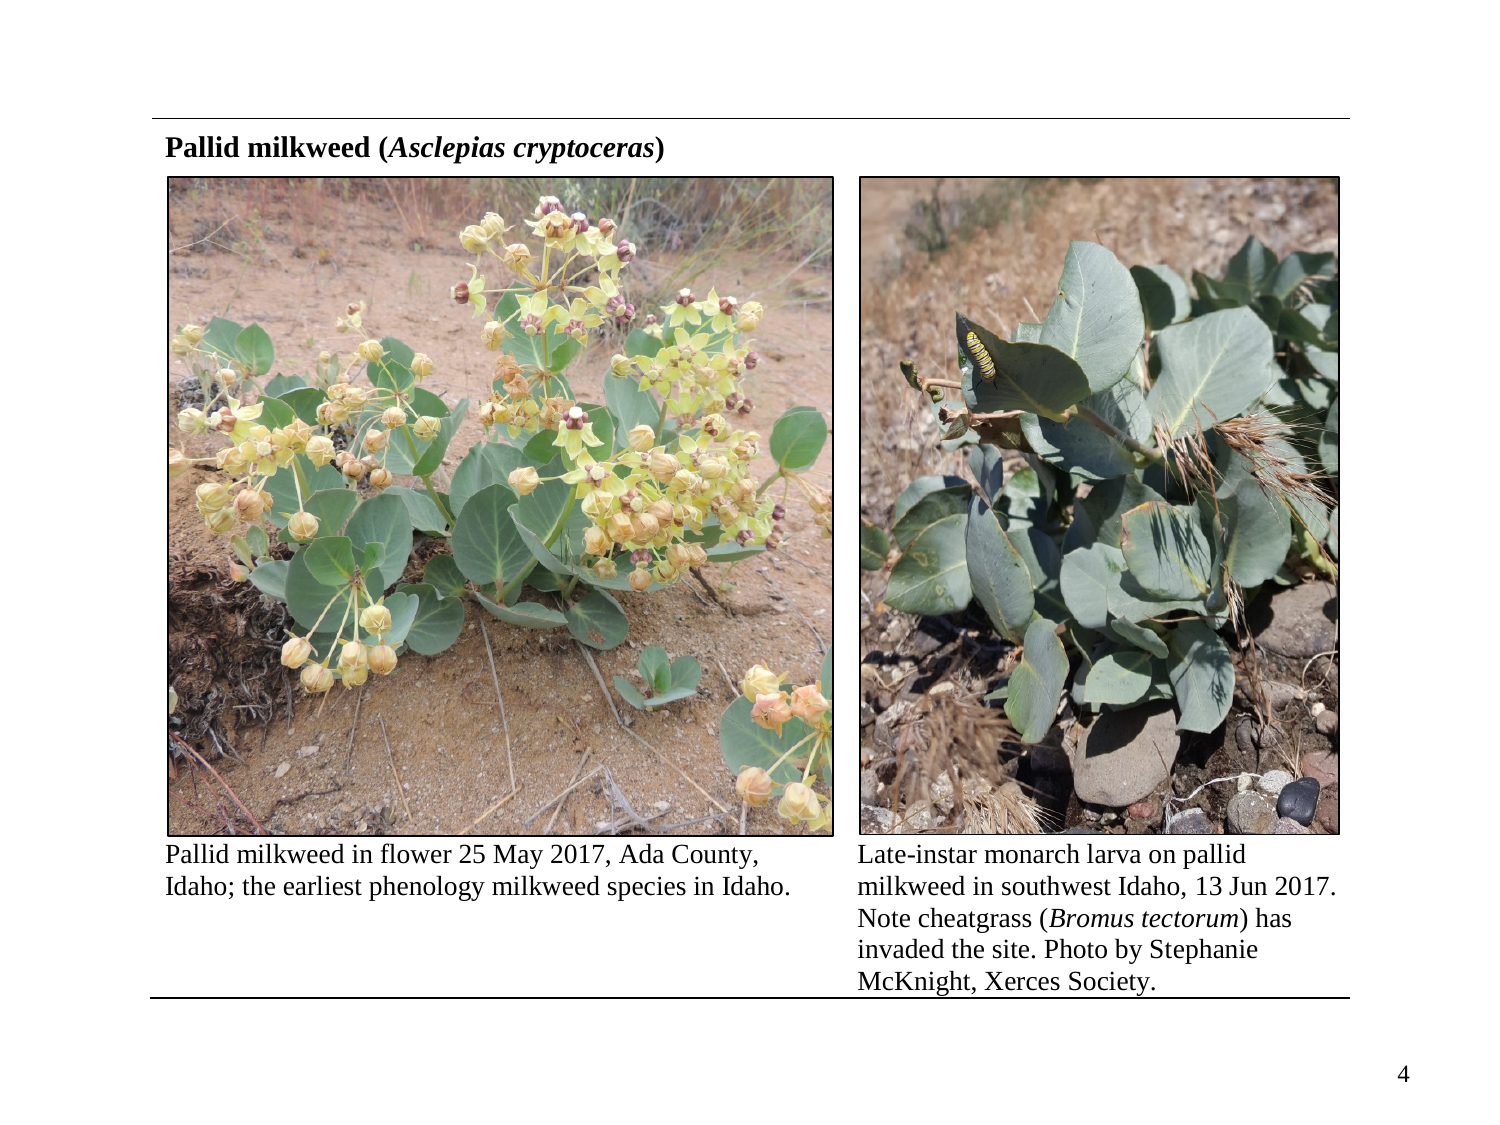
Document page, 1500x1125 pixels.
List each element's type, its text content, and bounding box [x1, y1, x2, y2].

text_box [149, 117, 1351, 1063]
slide_number 4 [1074, 1042, 1425, 1103]
